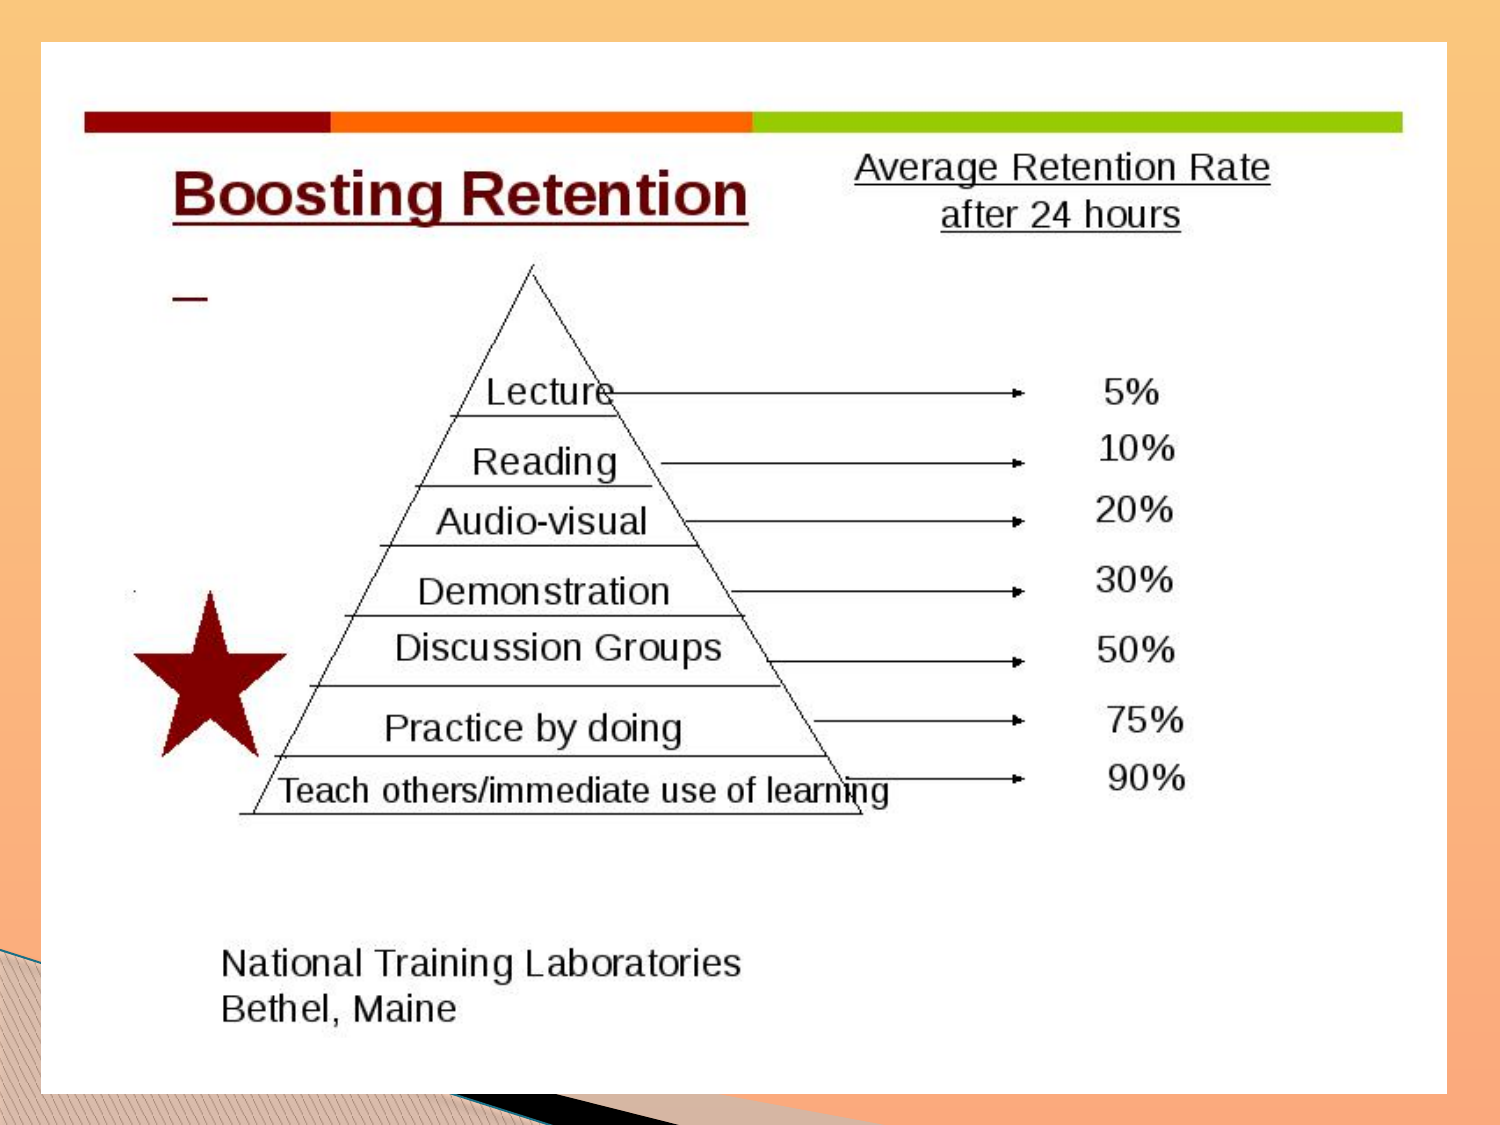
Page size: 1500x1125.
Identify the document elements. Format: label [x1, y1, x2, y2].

list [41, 42, 1448, 1095]
